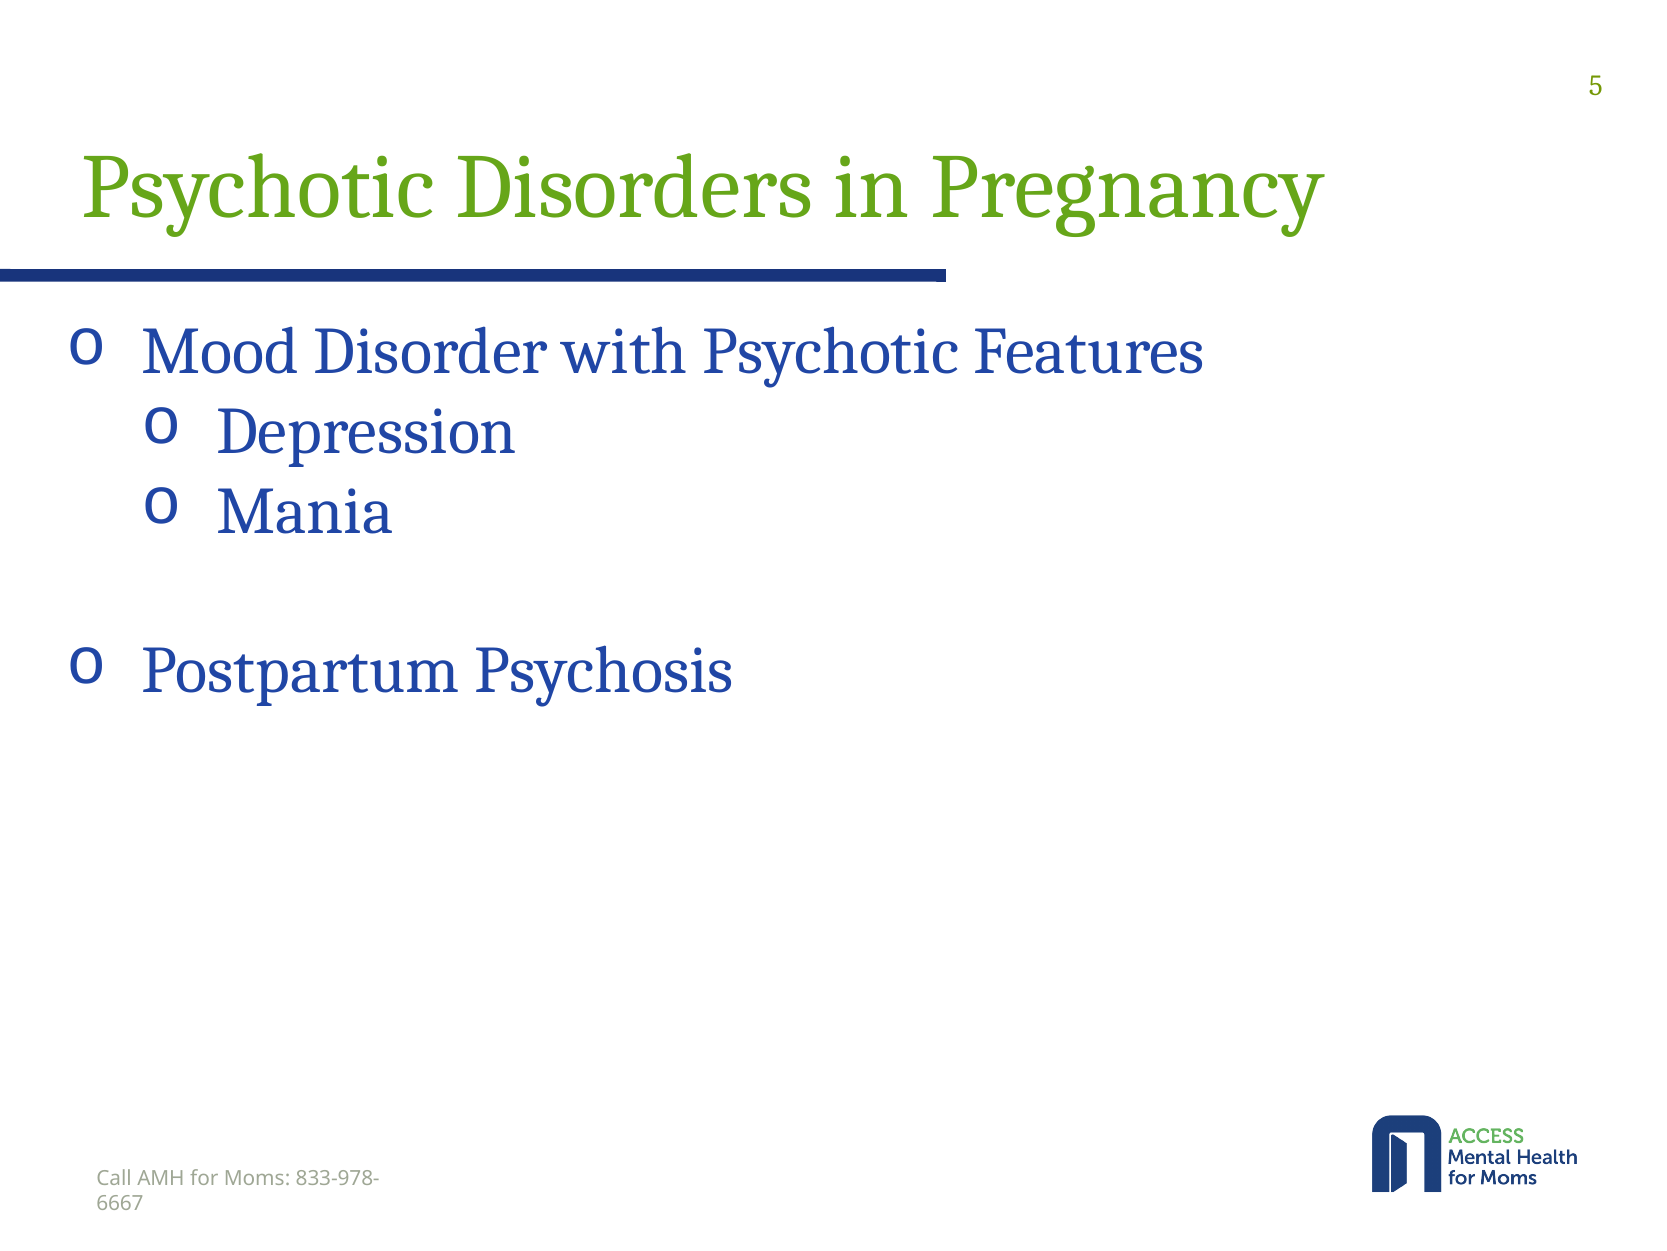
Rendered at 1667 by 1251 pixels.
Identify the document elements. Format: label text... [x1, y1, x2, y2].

picture [1366, 1108, 1585, 1199]
text_box Mood Disorder with Psychotic Features Depression Mania Postpartum Psychosis [51, 299, 1615, 794]
text_box Call AMH for Moms: 833-978-6667 [81, 1157, 435, 1222]
title Psychotic Disorders in Pregnancy [81, 50, 1488, 238]
